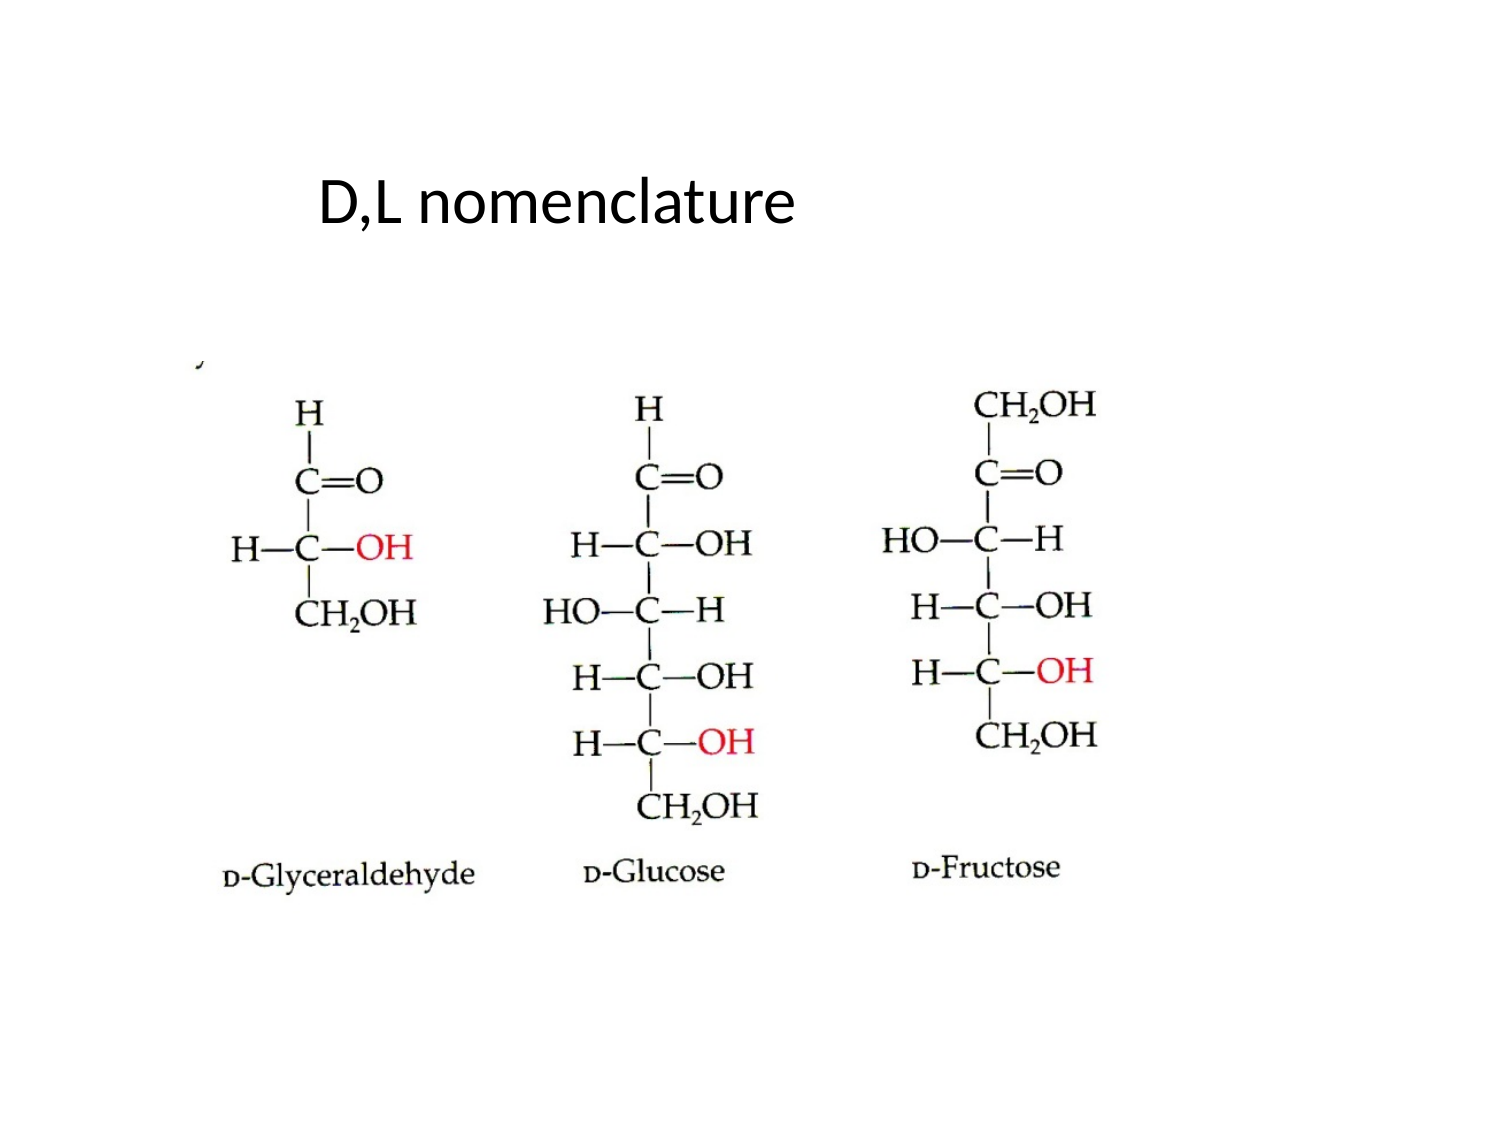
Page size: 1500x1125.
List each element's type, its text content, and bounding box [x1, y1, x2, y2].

text_box D,L nomenclature [303, 148, 813, 244]
picture [171, 361, 1165, 917]
